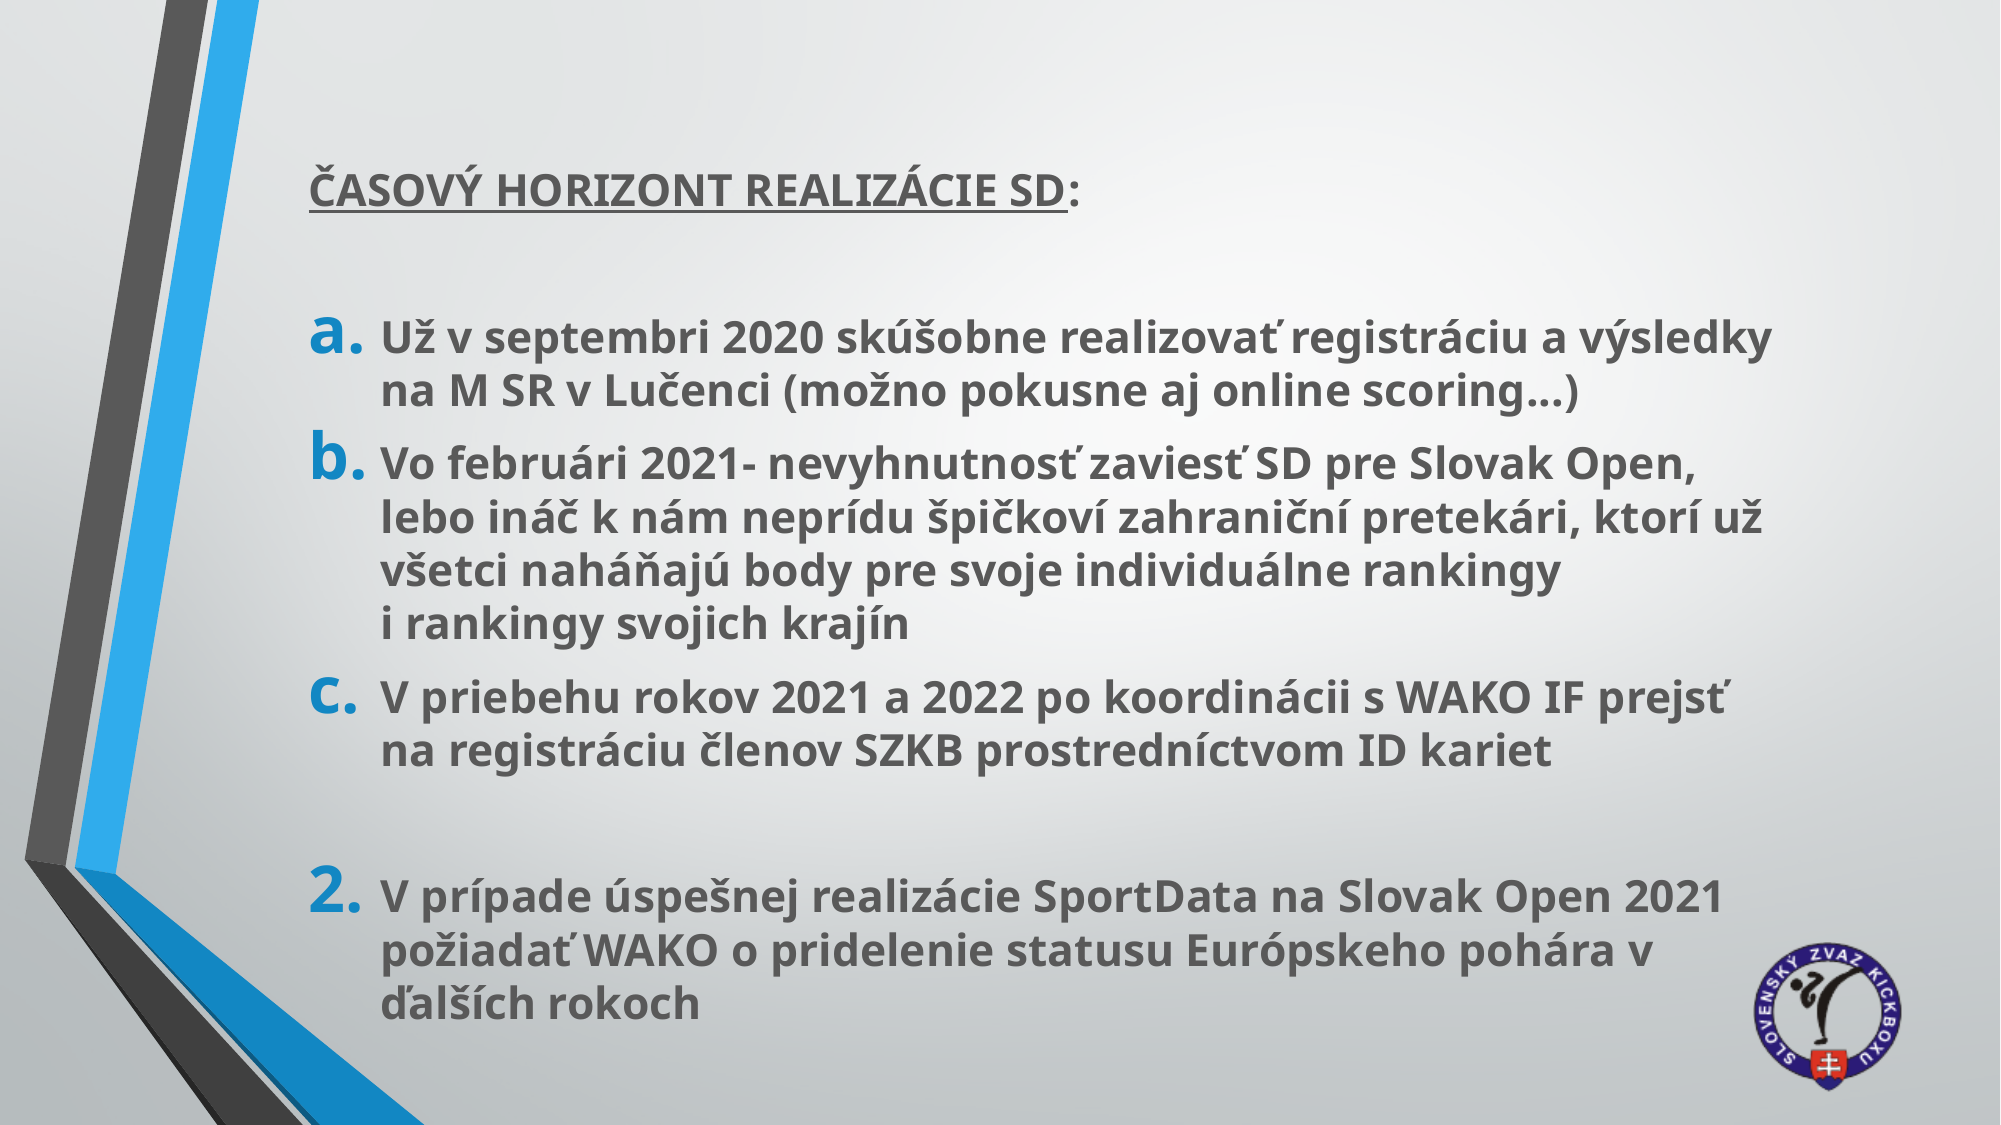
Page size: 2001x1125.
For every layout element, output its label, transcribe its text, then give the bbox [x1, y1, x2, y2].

picture [1752, 942, 1905, 1095]
list ČASOVÝ HORIZONT REALIZÁCIE SD: Už v septembri 2020 skúšobne realizovať registráciu a výsledky na M SR v Lučenci (možno pokusne aj online scoring...) Vo februári 2021- nevyhnutnosť zaviesť SD pre Slovak Open, lebo ináč k nám neprídu špičkoví zahraniční pretekári, ktorí už všetci naháňajú body pre svoje individuálne rankingy i rankingy svojich krajín V priebehu rokov 2021 a 2022 po koordinácii s WAKO IF prejsť na registráciu členov SZKB prostredníctvom ID kariet V prípade úspešnej realizácie SportData na Slovak Open 2021 požiadať WAKO o pridelenie statusu Európskeho pohára v ďalších rokoch [293, 154, 1800, 1083]
